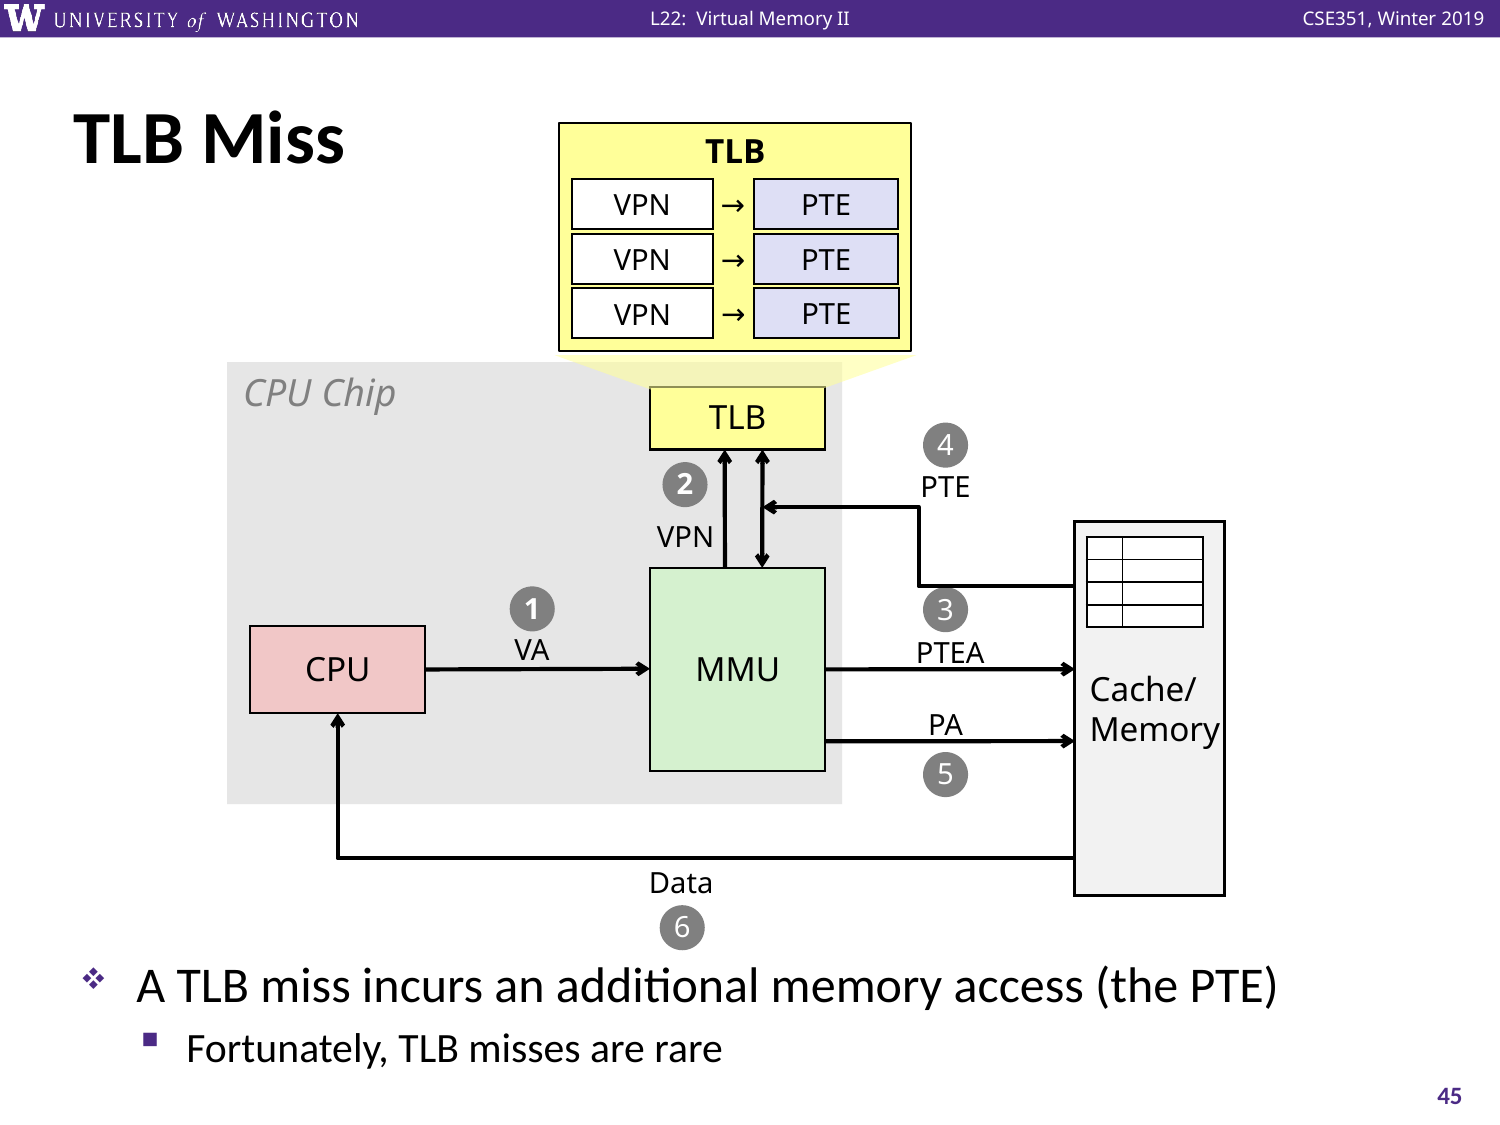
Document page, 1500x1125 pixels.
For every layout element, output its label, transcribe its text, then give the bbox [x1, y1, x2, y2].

slide_number 45 [1400, 1065, 1500, 1125]
list A TLB miss incurs an additional memory access (the PTE) Fortunately, TLB misses are rare [64, 944, 1438, 1096]
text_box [226, 122, 1226, 951]
title TLB Miss [58, 71, 1438, 197]
picture [4, 4, 358, 32]
